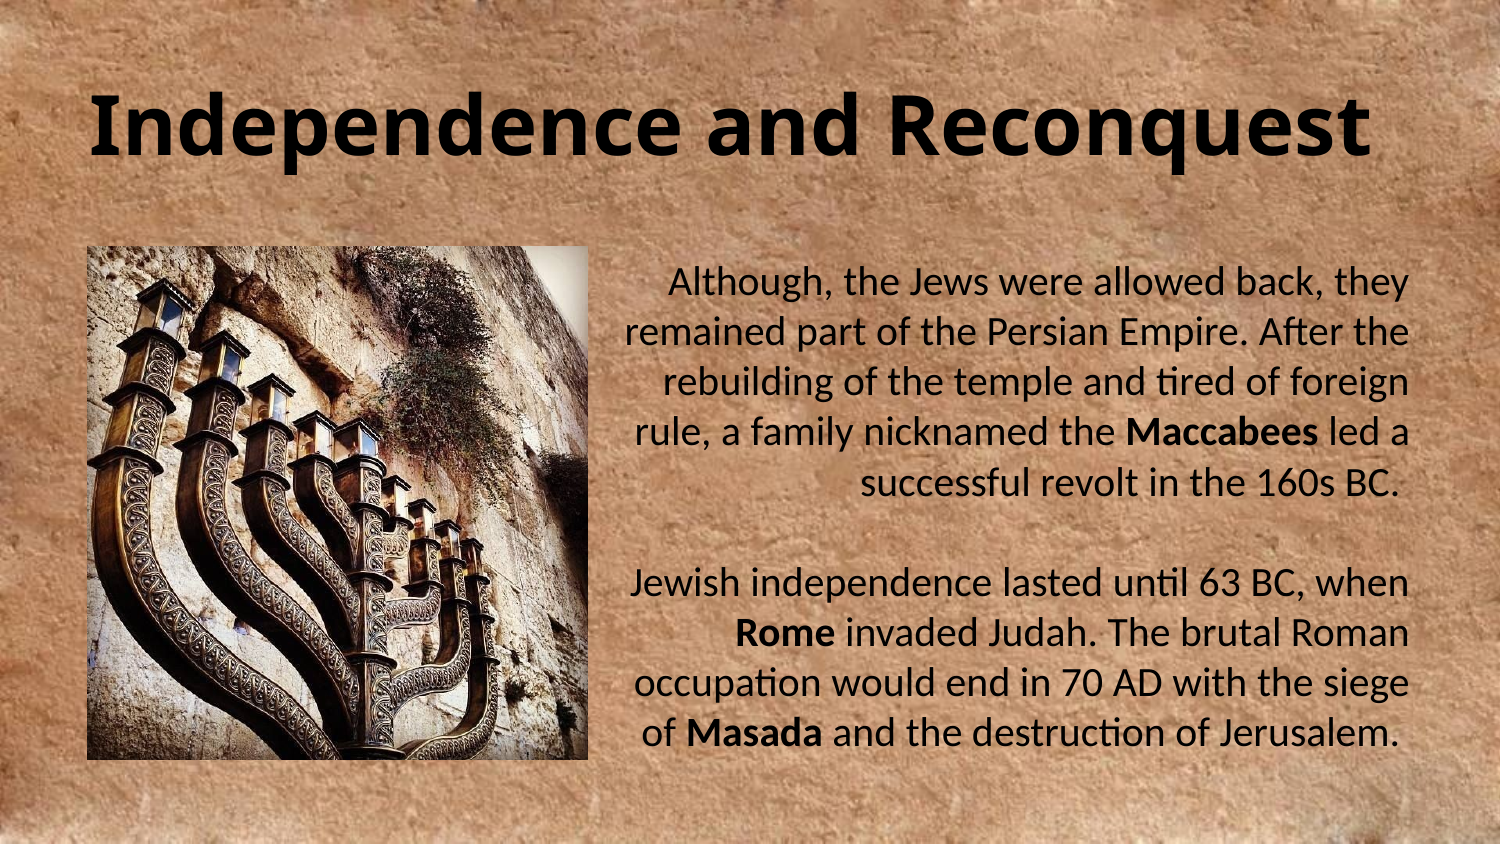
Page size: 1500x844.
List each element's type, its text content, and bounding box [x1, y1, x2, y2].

text_box Independence and Reconquest [74, 64, 1500, 172]
picture [0, 0, 1500, 844]
text_box Although, the Jews were allowed back, they remained part of the Persian Empire. After the rebuilding of the temple and tired of foreign rule, a family nicknamed the Maccabees led a successful revolt in the 160s BC. Jewish independence lasted until 63 BC, when Rome invaded Judah. The brutal Roman occupation would end in 70 AD with the siege of Masada and the destruction of Jerusalem. [599, 246, 1425, 762]
